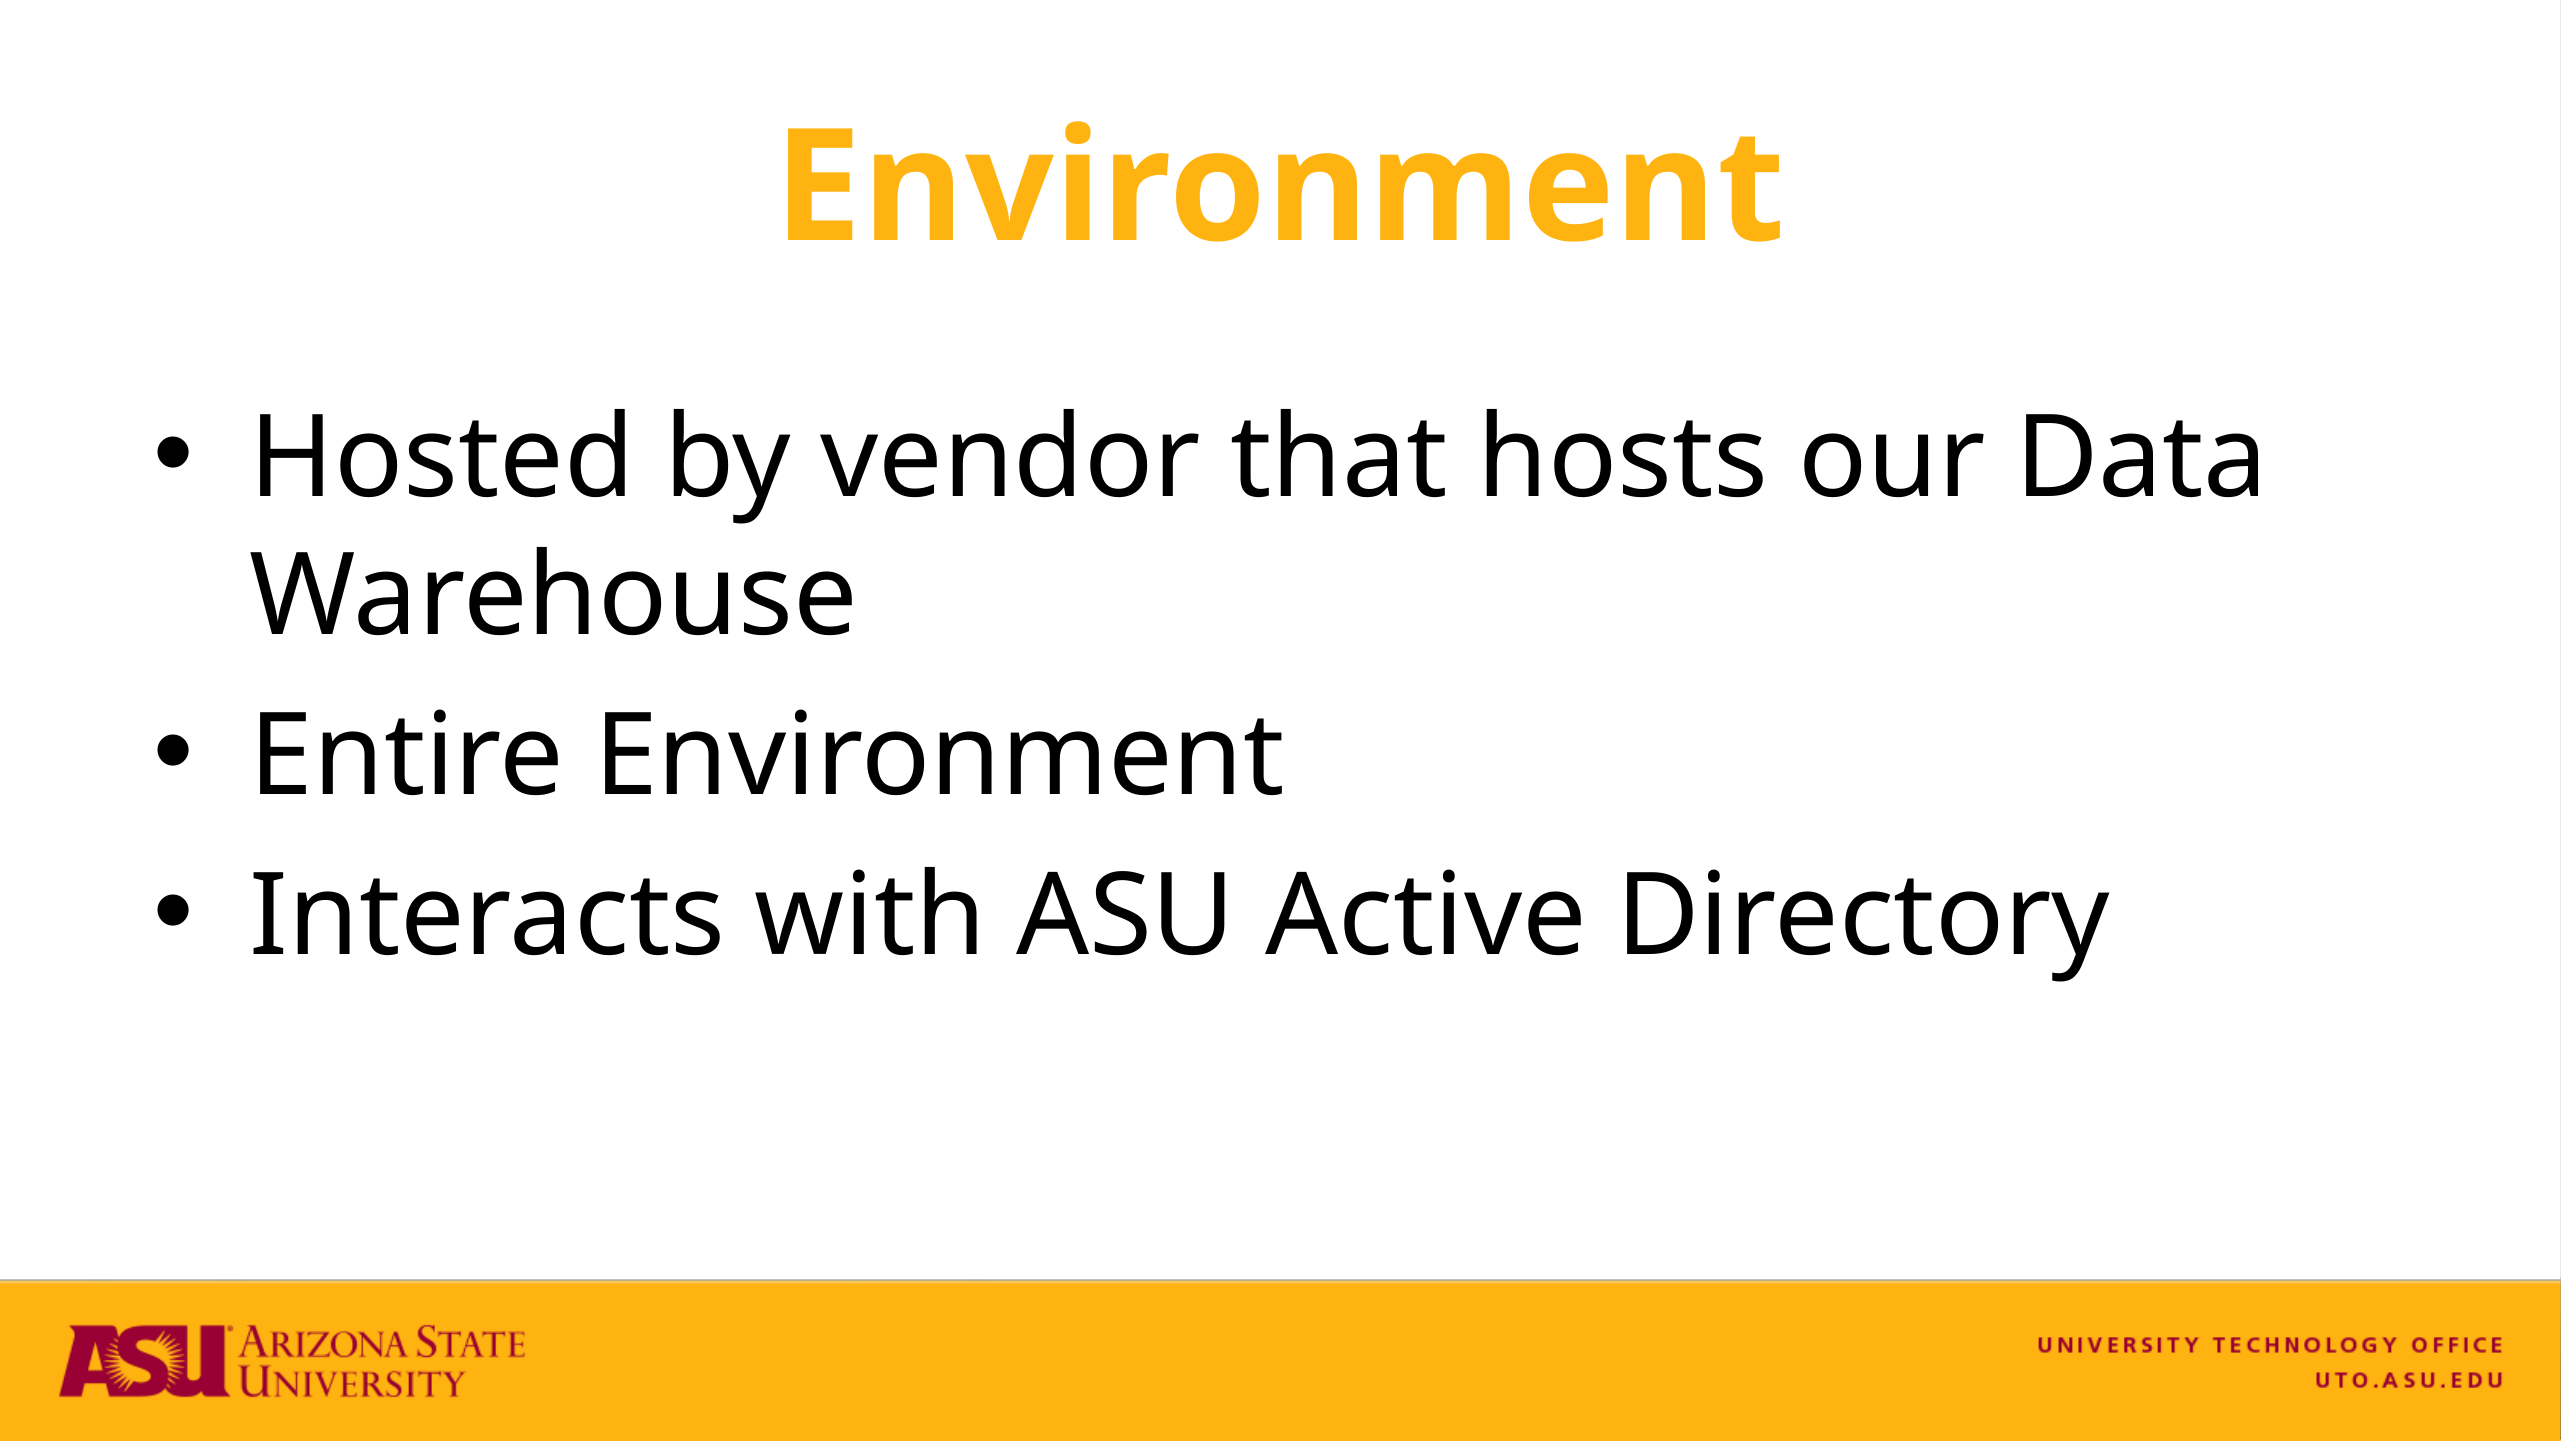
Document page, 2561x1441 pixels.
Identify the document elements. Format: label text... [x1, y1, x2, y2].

list Hosted by vendor that hosts our Data Warehouse Entire Environment Interacts with ASU Active Directory [128, 369, 2433, 1269]
picture [0, 0, 2561, 1441]
title Environment [128, 57, 2433, 298]
